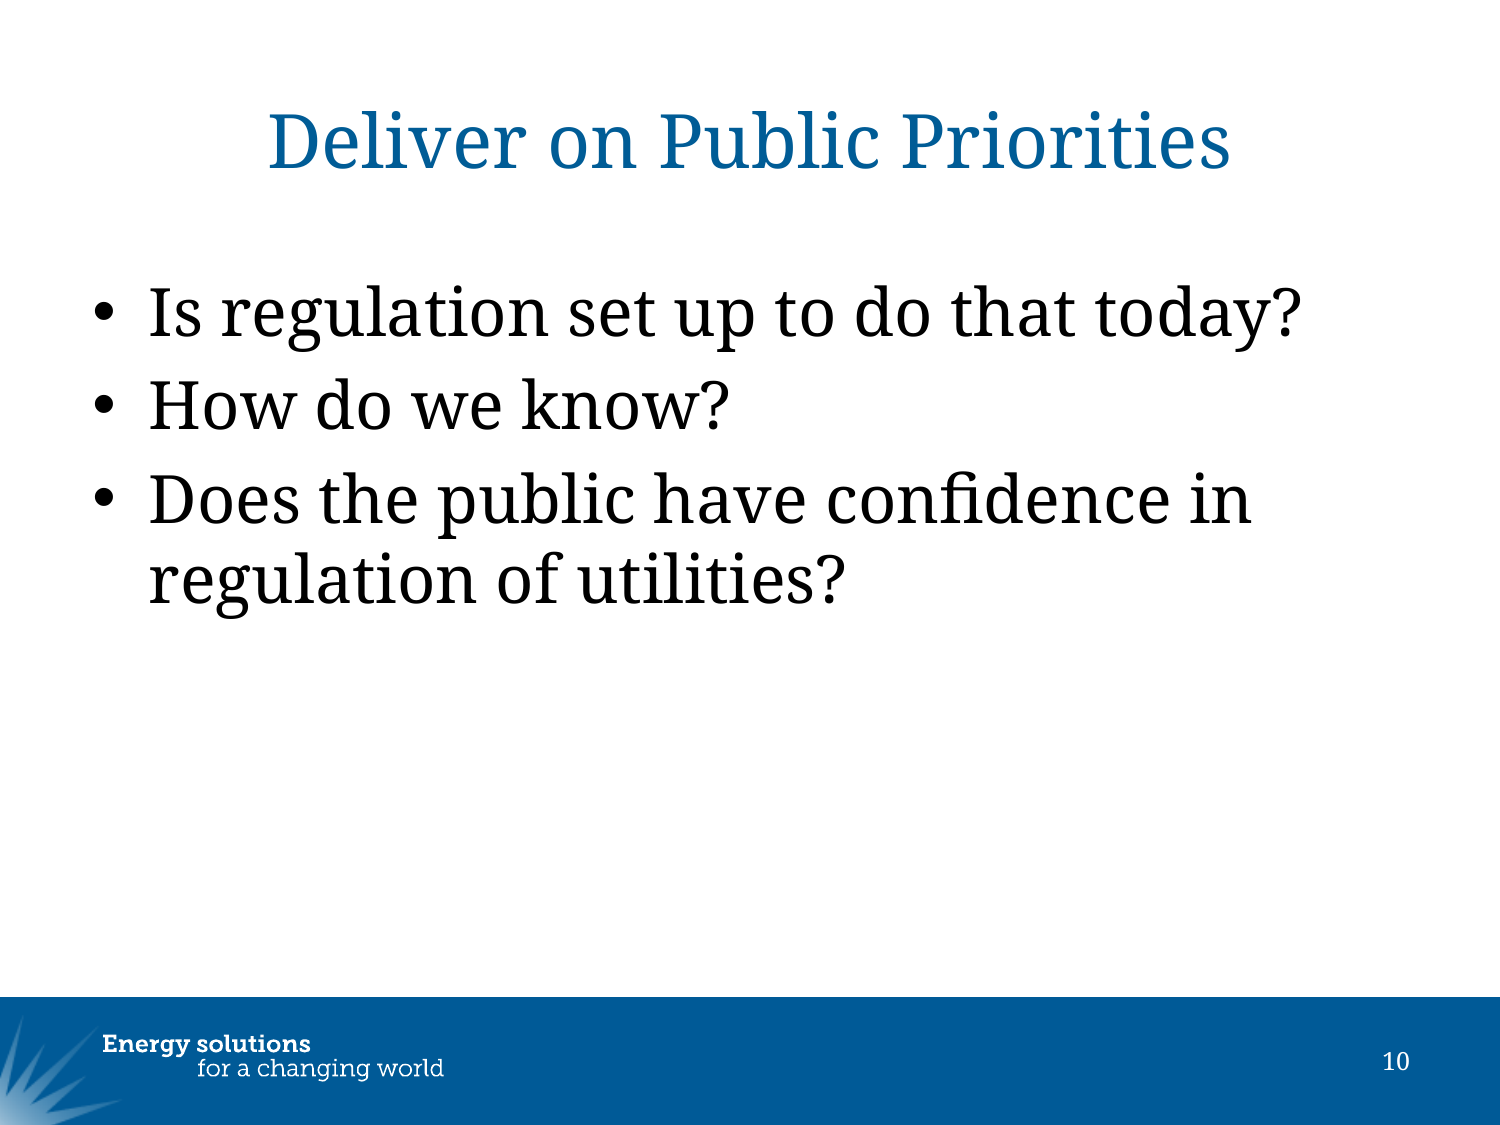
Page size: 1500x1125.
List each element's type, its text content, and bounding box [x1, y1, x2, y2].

title Deliver on Public Priorities [75, 45, 1425, 233]
slide_number 10 [1074, 1032, 1425, 1093]
list Is regulation set up to do that today? How do we know? Does the public have confidence in regulation of utilities? [77, 262, 1425, 932]
